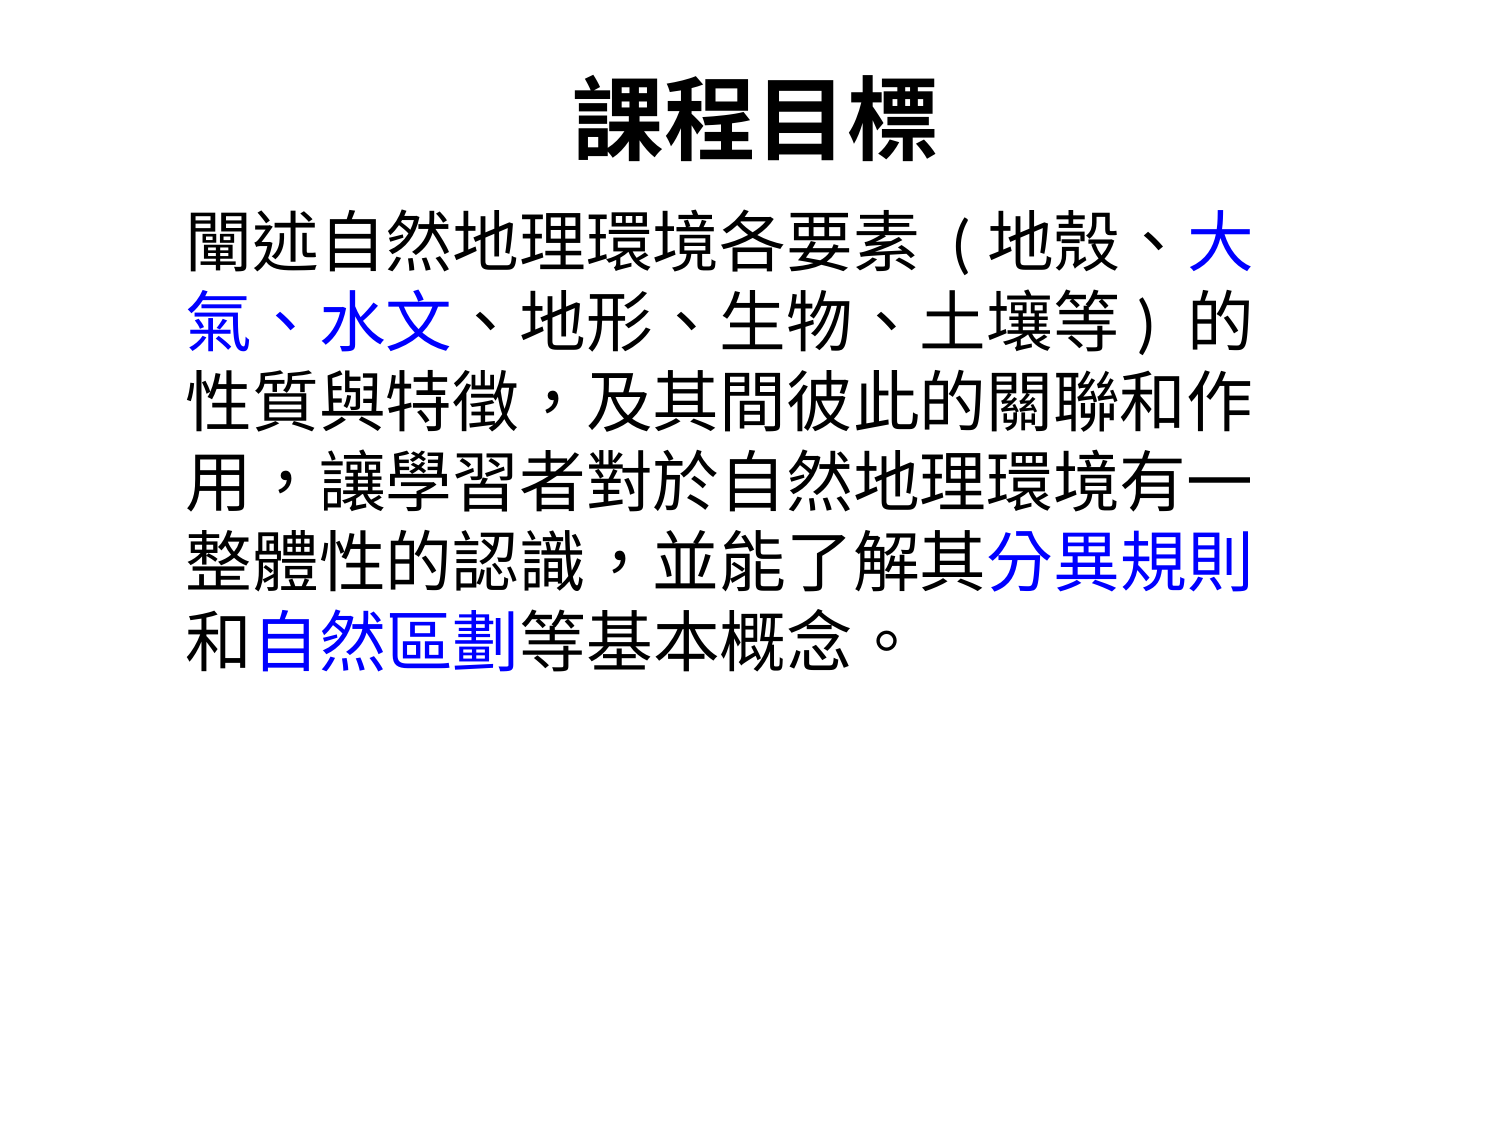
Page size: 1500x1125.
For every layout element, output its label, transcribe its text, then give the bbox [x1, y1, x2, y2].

text_box 闡述自然地理環境各要素 (地殼、大氣、水文、地形、生物、土壤等) 的性質與特徵，及其間彼此的關聯和作用，讓學習者對於自然地理環境有一整體性的認識，並能了解其分異規則和自然區劃等基本概念。 [171, 192, 1329, 687]
text_box 課程目標 [76, 54, 1436, 180]
